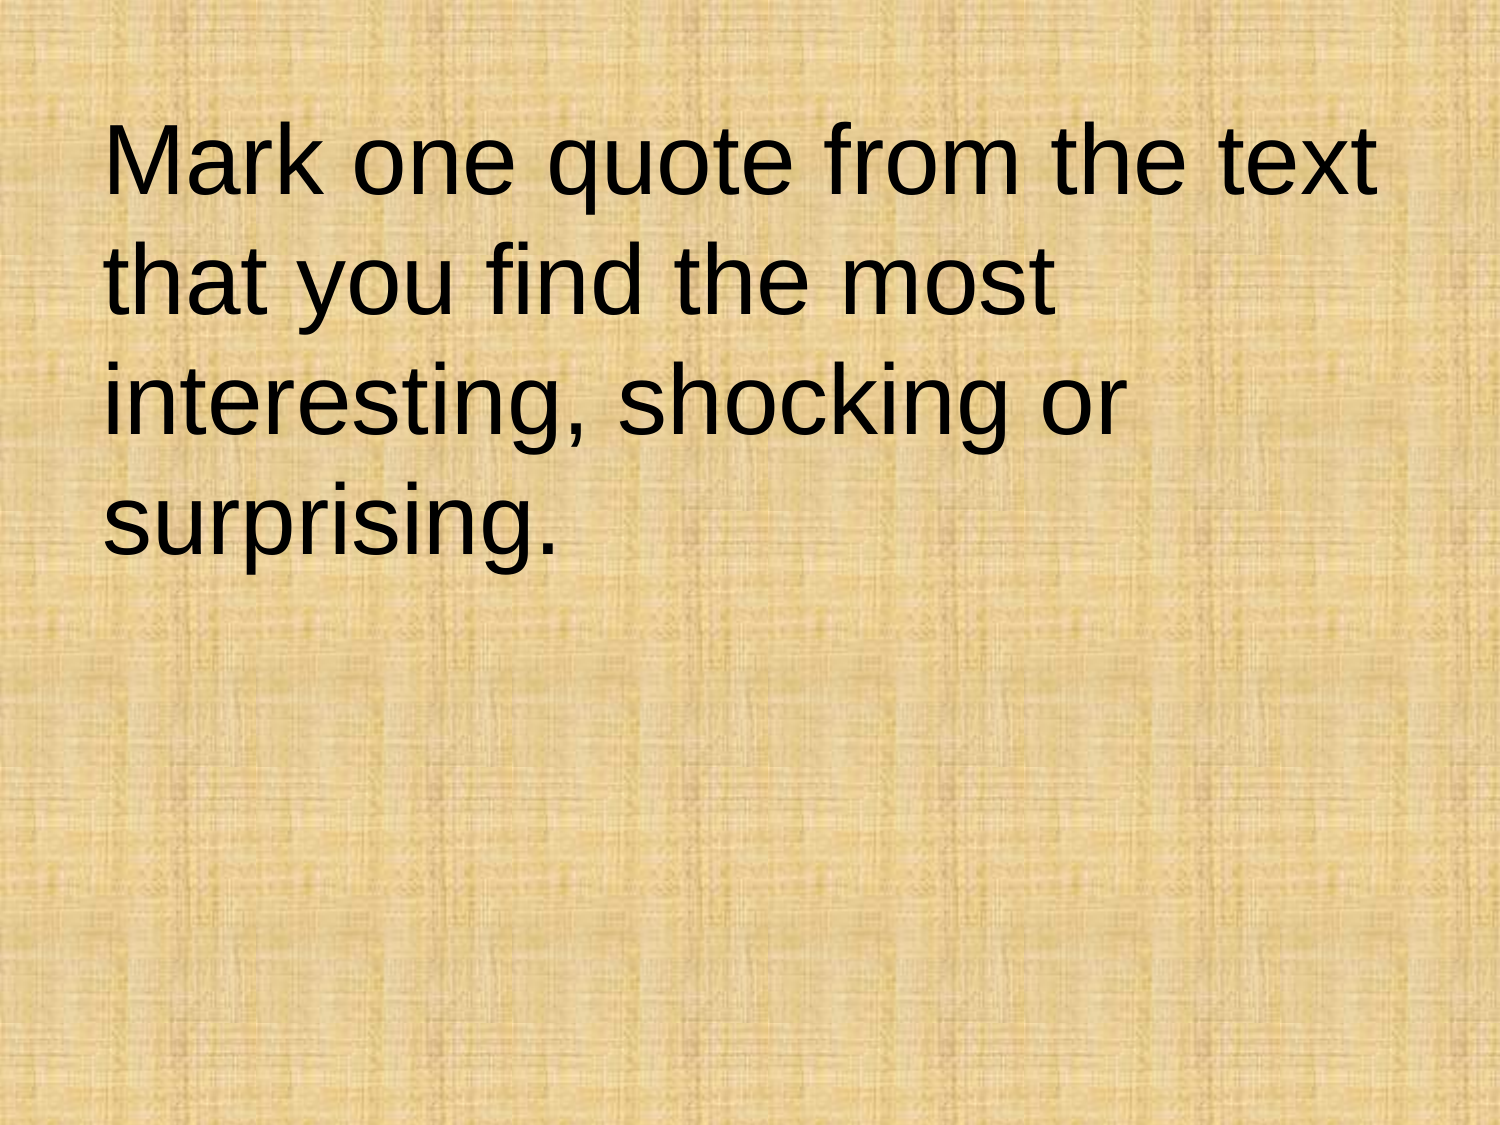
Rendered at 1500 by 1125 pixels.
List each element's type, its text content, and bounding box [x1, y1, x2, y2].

text_box Mark one quote from the text that you find the most interesting, shocking or surprising. [87, 87, 1400, 582]
picture [0, 0, 1500, 1125]
